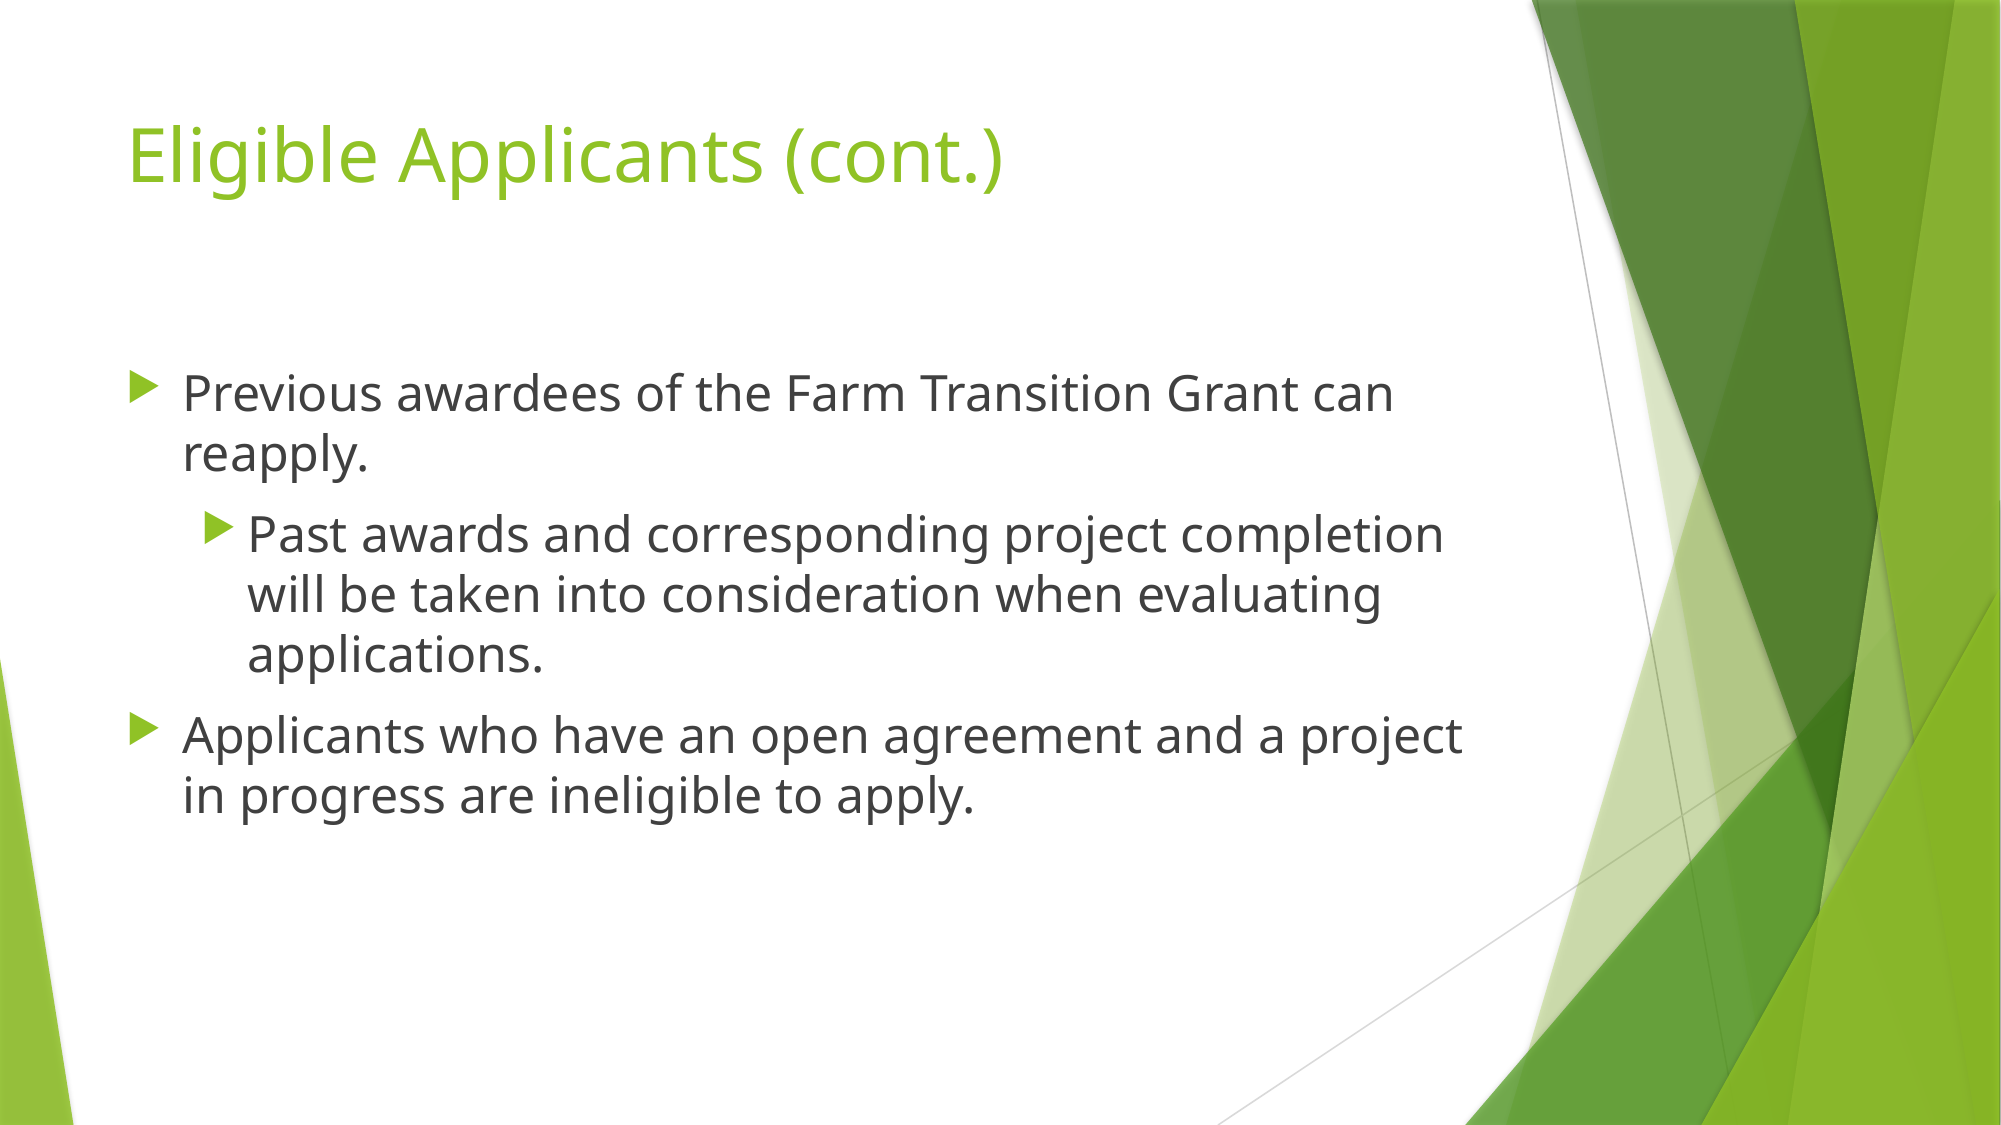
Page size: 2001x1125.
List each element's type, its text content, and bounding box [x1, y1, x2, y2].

title Eligible Applicants (cont.) [111, 99, 1522, 317]
list Previous awardees of the Farm Transition Grant can reapply. Past awards and corresponding project completion will be taken into consideration when evaluating applications. Applicants who have an open agreement and a project in progress are ineligible to apply. [111, 354, 1522, 992]
